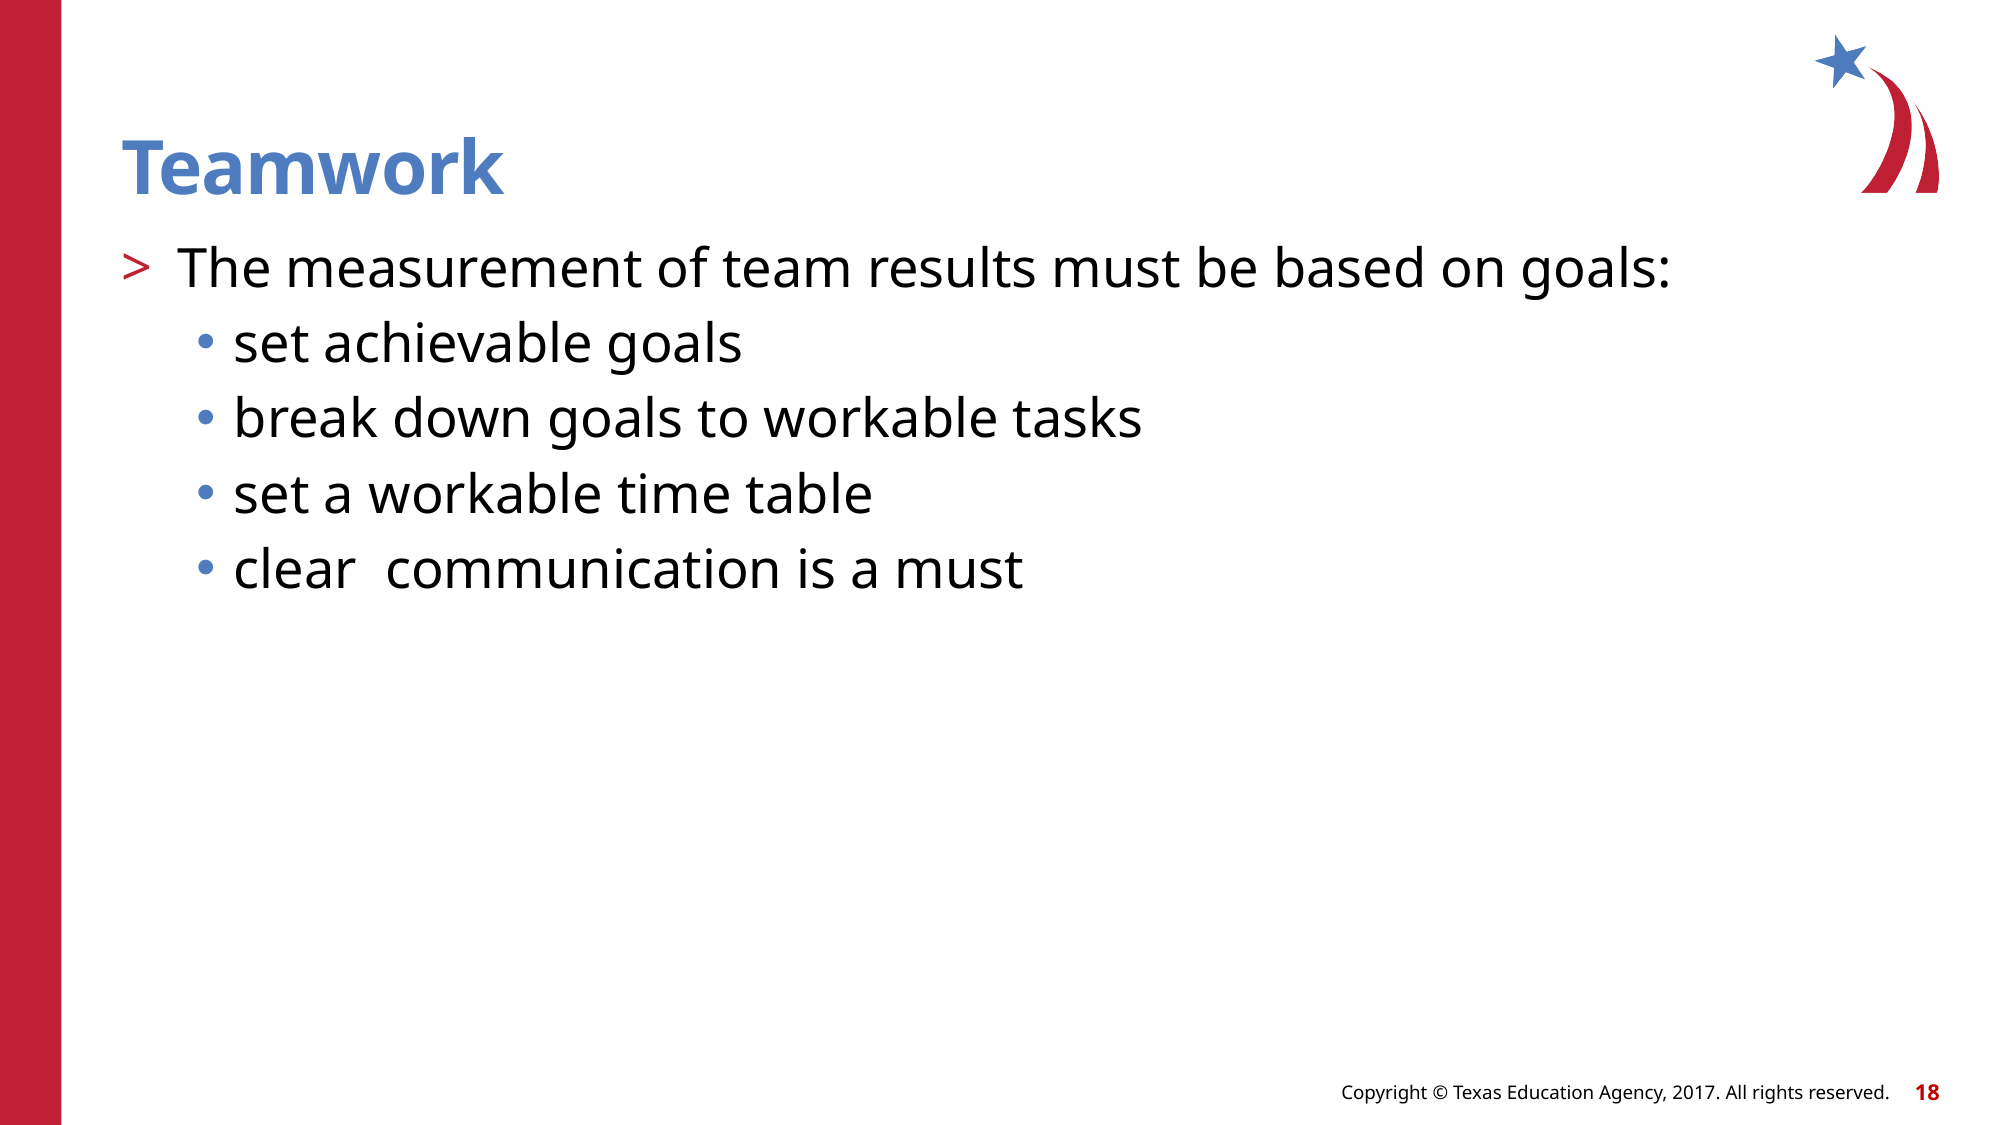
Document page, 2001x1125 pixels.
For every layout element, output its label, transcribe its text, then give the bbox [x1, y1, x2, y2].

list The measurement of team results must be based on goals: set achievable goals break down goals to workable tasks set a workable time table clear communication is a must [121, 233, 1936, 1010]
title Teamwork [121, 66, 1772, 211]
picture [1814, 34, 1939, 193]
